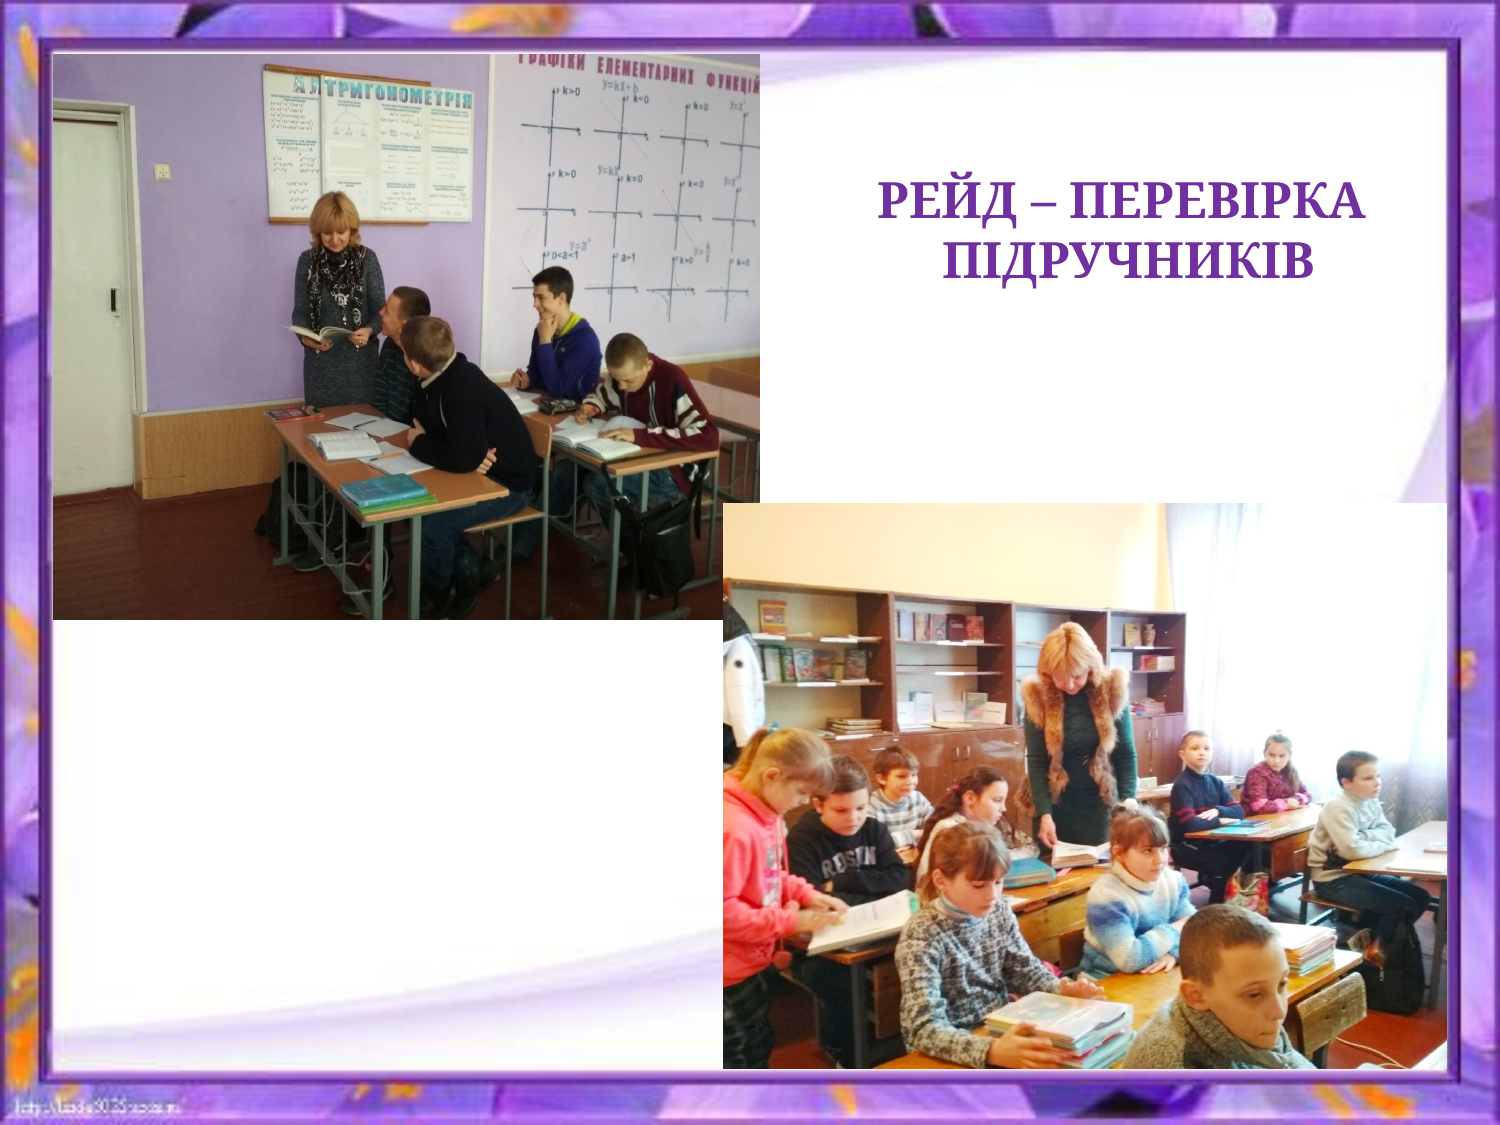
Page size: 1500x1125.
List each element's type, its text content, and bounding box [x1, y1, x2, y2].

text_box РЕЙД – ПЕРЕВІРКА ПІДРУЧНИКІВ [862, 160, 1395, 296]
picture [0, 0, 1500, 1125]
